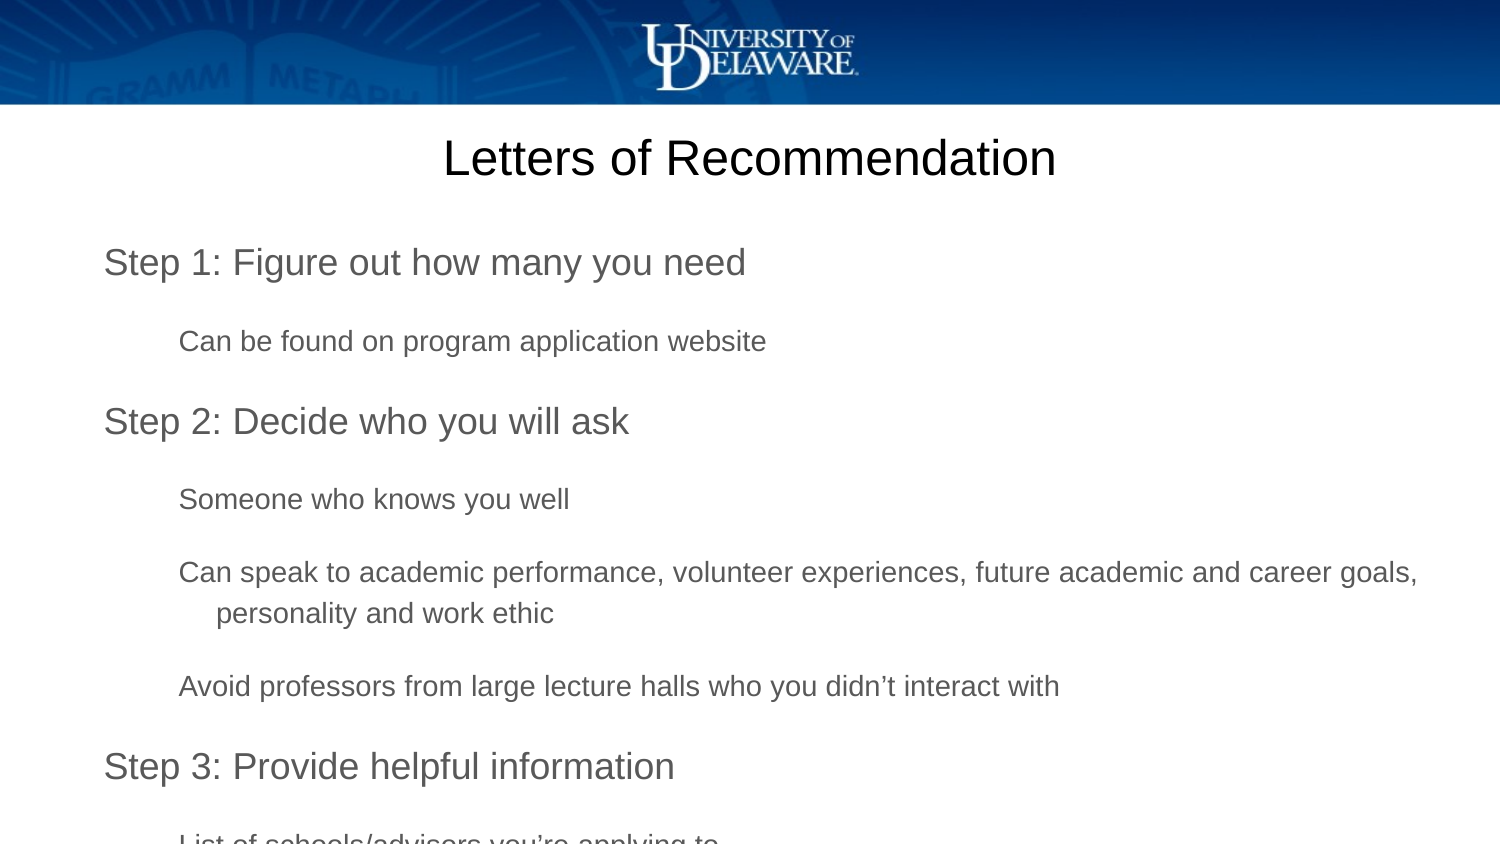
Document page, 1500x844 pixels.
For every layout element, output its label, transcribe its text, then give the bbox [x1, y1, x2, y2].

picture [0, 0, 1500, 844]
title Letters of Recommendation [51, 110, 1449, 205]
list Step 1: Figure out how many you need Can be found on program application website Step 2: Decide who you will ask Someone who knows you well Can speak to academic performance, volunteer experiences, future academic and career goals, personality and work ethic Avoid professors from large lecture halls who you didn’t interact with Step 3: Provide helpful information List of schools/advisors you’re applying to Deadlines An up-to-date resume/CV and personal statement (academic/career goals) Unofficial transcript/list of courses How many years you’ve worked with them, if applicable [51, 216, 1449, 802]
